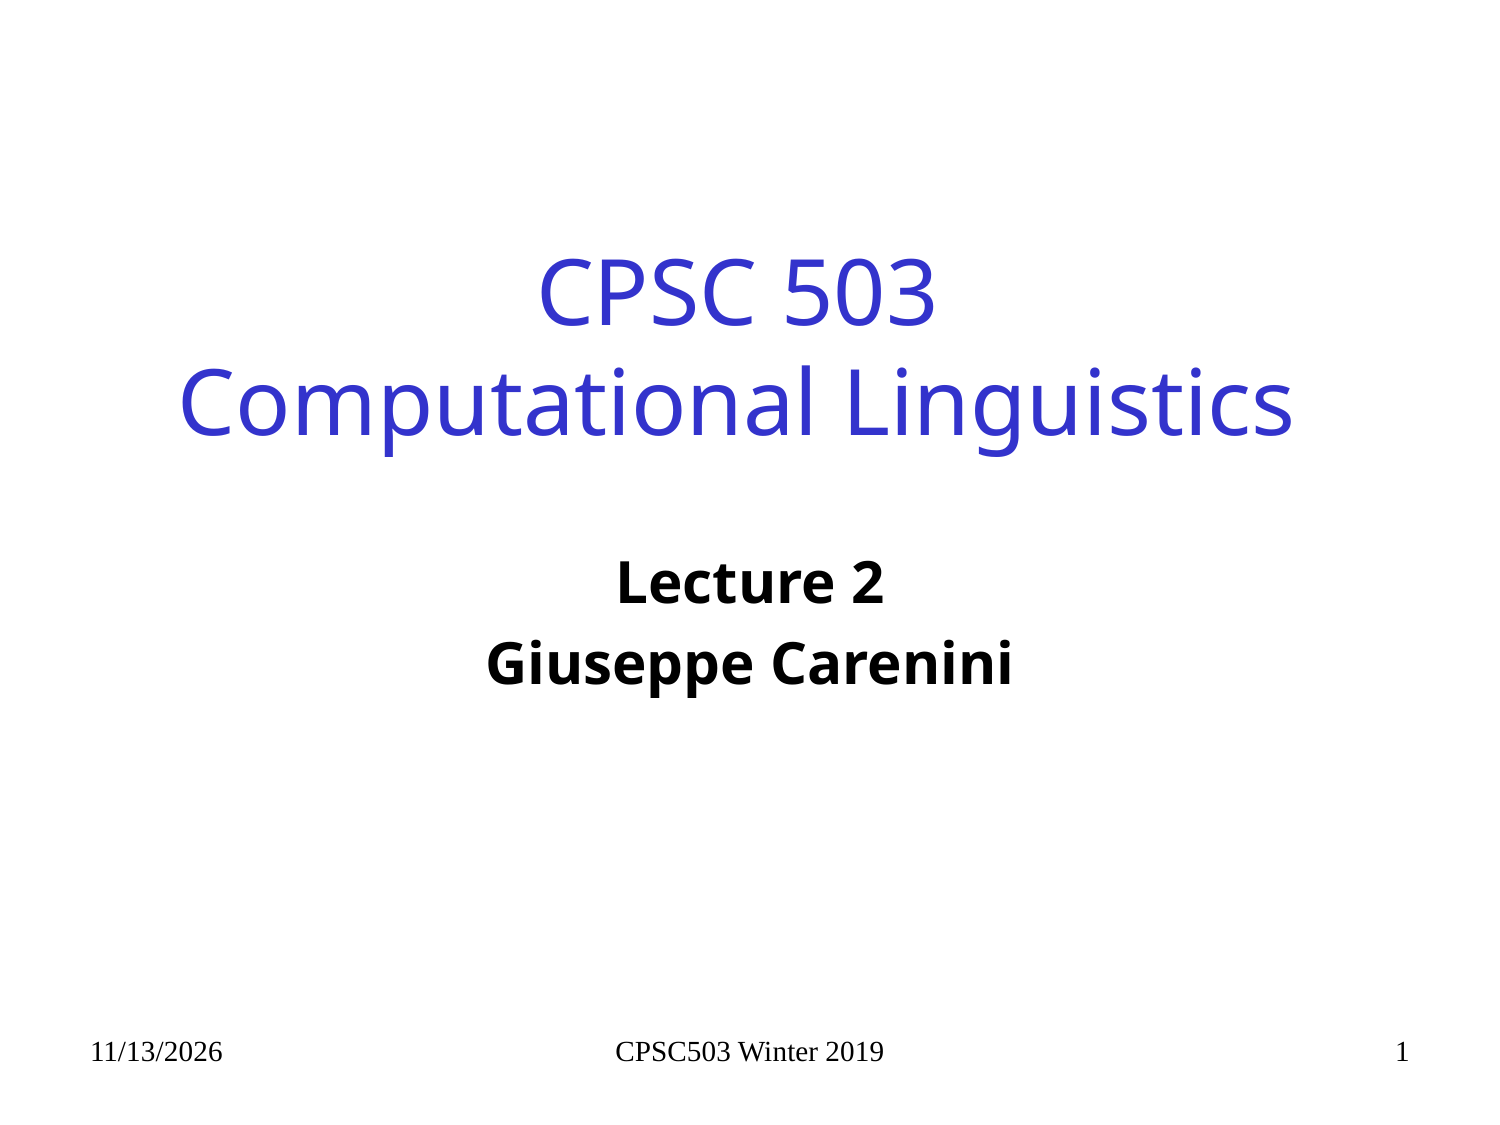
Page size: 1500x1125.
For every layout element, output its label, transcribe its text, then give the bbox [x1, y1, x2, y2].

subtitle Lecture 2 Giuseppe Carenini [224, 537, 1276, 826]
title CPSC 503 Computational Linguistics [99, 249, 1376, 438]
footer CPSC503 Winter 2019 [512, 1024, 988, 1103]
slide_number 1 [1074, 1024, 1426, 1103]
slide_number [74, 1024, 426, 1103]
